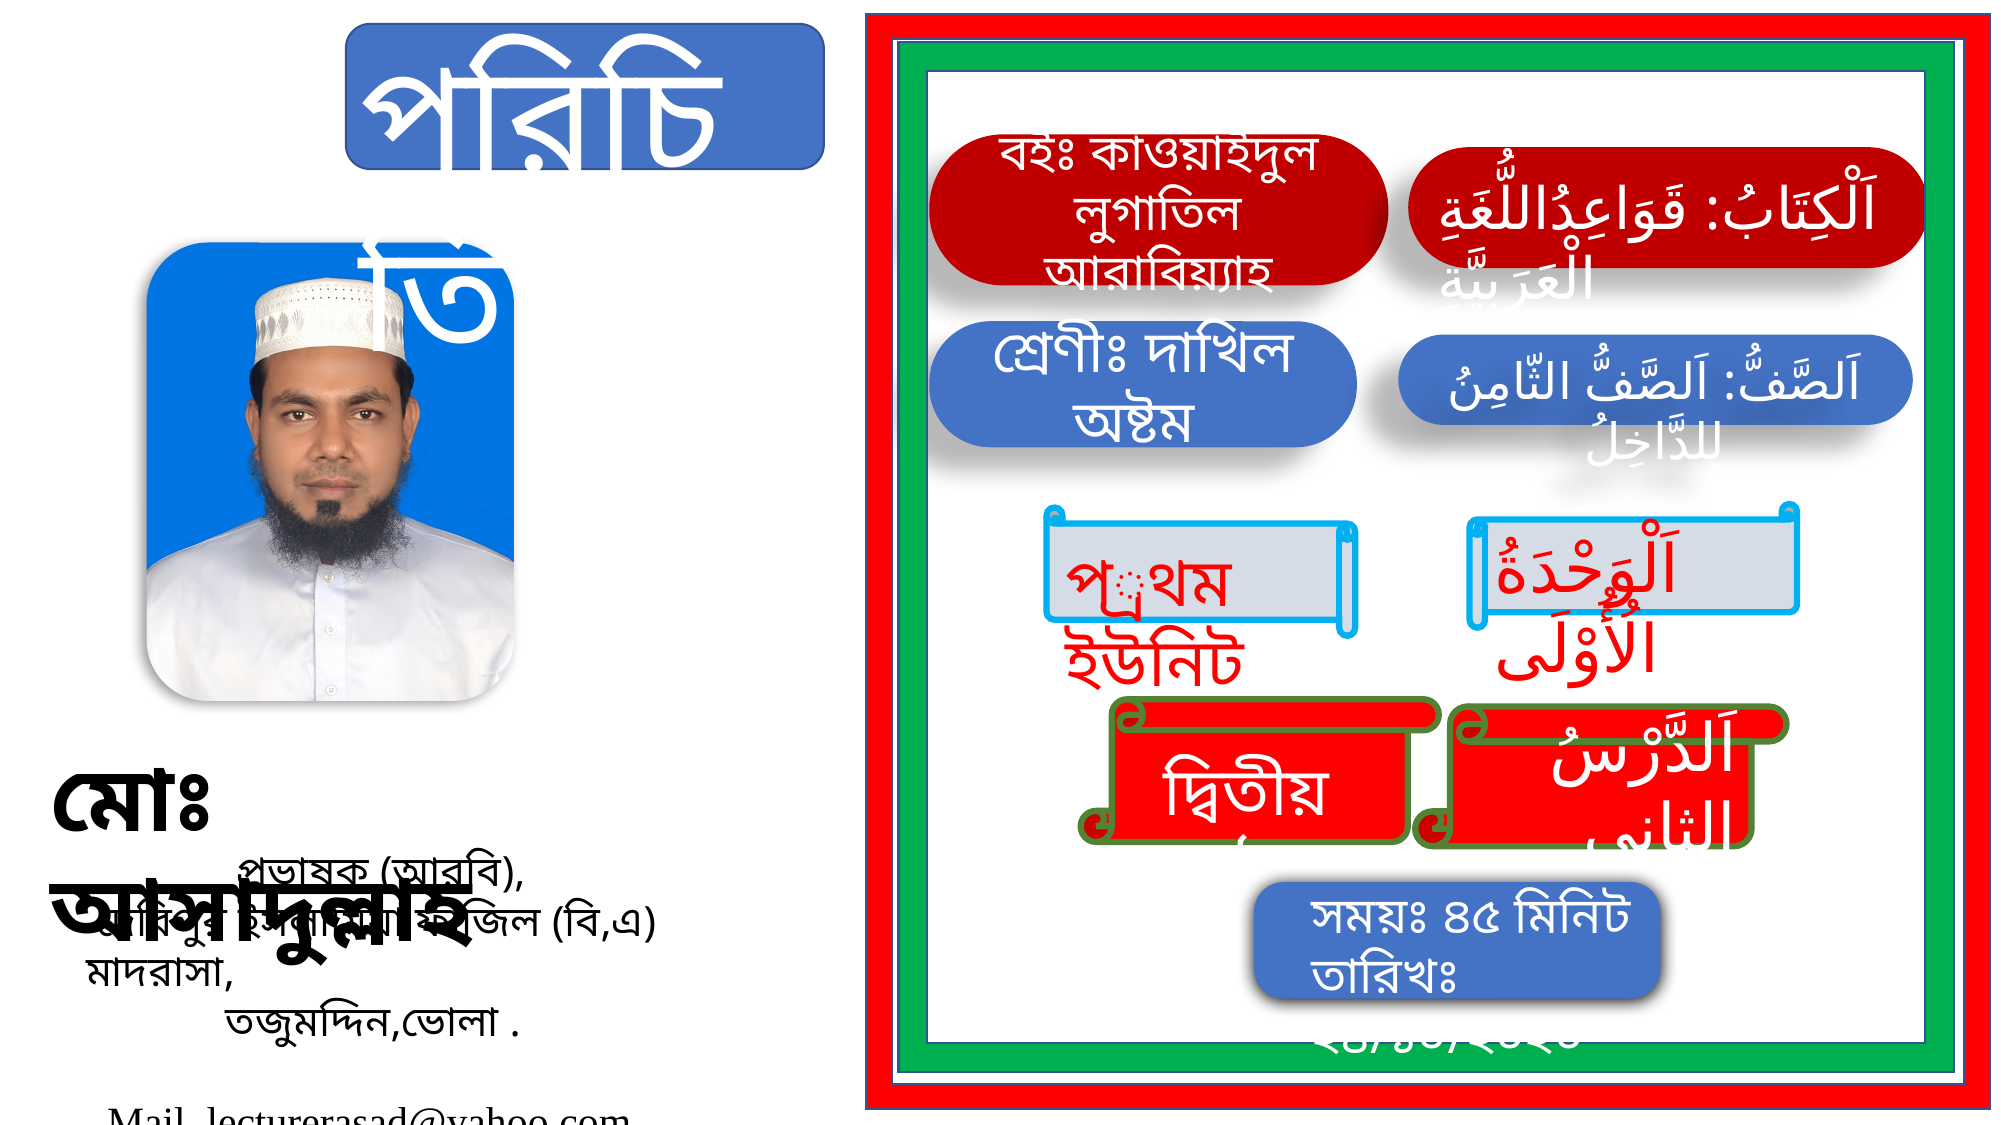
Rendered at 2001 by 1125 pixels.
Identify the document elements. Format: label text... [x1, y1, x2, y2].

text_box মোঃ আসাদুল্লাহ [35, 732, 566, 967]
text_box اَلدَّرْسُ الثاني [1419, 705, 1788, 848]
text_box [897, 41, 1955, 1073]
text_box বইঃ কাওয়াইদুল লুগাতিল আরাবিয়্যাহ [929, 134, 1384, 286]
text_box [344, 14, 824, 212]
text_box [1469, 503, 1805, 628]
text_box প্রভাষক (আরবি), দেবিপুর ইসলামিয়া ফাজিল (বি,এ) মাদরাসা, তজুমদ্দিন,ভোলা . Mail. lecturerasad@yahoo.com মোবাইল- ০১৭১৪ ৭০ ২১ ৭৪ [71, 837, 756, 1125]
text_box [1398, 334, 1913, 425]
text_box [1408, 147, 1956, 269]
picture [146, 242, 514, 701]
text_box শ্রেণীঃ দাখিল অষ্টম [928, 320, 1358, 449]
text_box [865, 13, 1991, 1110]
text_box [1254, 876, 1680, 1013]
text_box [1046, 507, 1356, 680]
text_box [1080, 699, 1439, 842]
